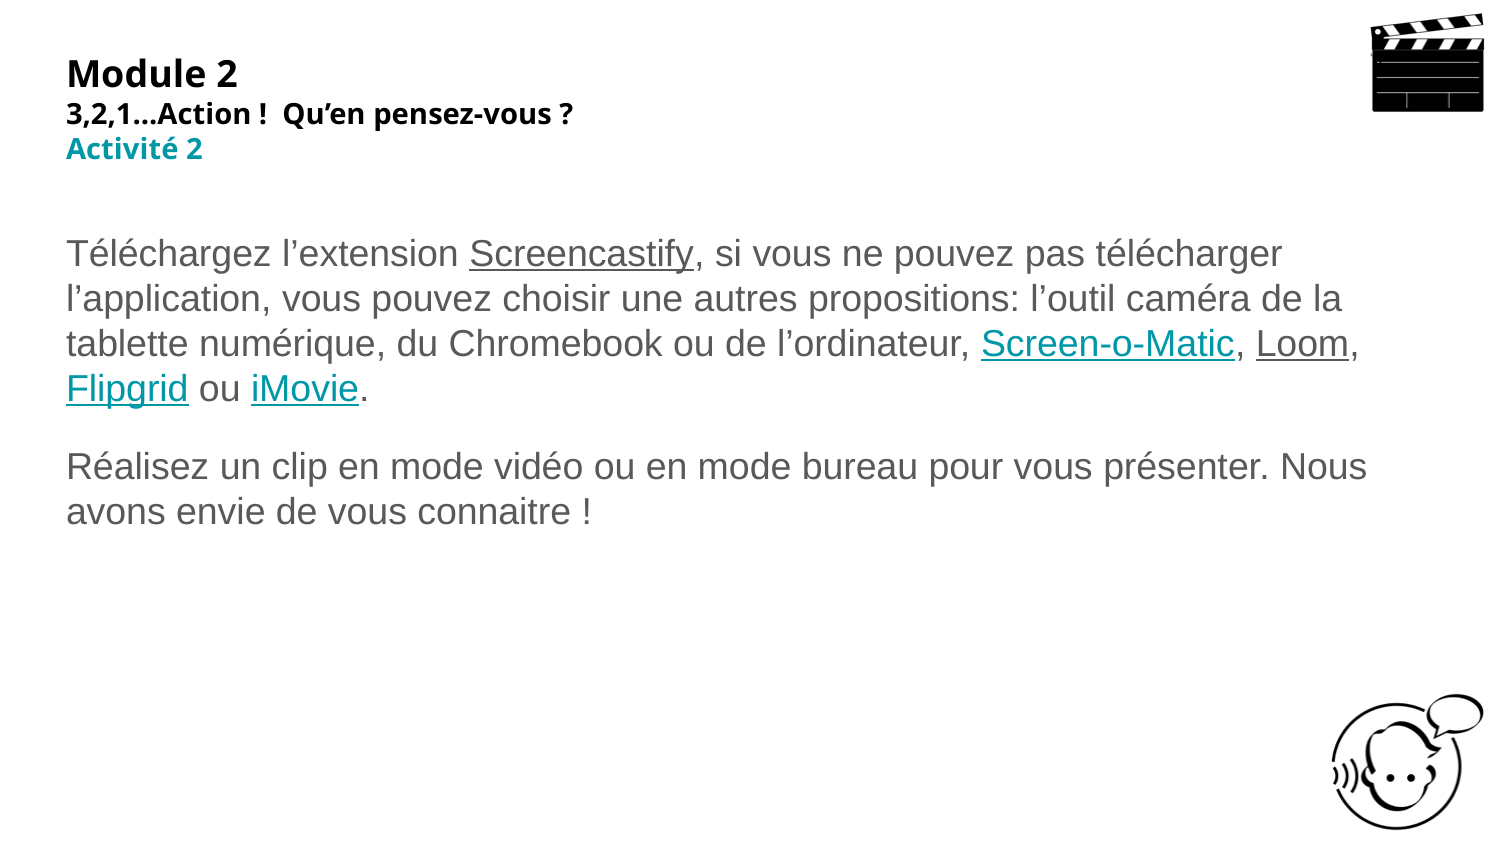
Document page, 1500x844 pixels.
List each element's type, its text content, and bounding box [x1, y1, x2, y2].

list Téléchargez l’extension Screencastify, si vous ne pouvez pas télécharger l’application, vous pouvez choisir une autres propositions: l’outil caméra de la tablette numérique, du Chromebook ou de l’ordinateur, Screen-o-Matic, Loom, Flipgrid ou iMovie. Réalisez un clip en mode vidéo ou en mode bureau pour vous présenter. Nous avons envie de vous connaitre ! [51, 214, 1449, 525]
title Module 2 3,2,1...Action ! Qu’en pensez-vous ? Activité 2 [51, 35, 1449, 174]
picture [1370, 13, 1485, 114]
picture [1331, 692, 1485, 832]
